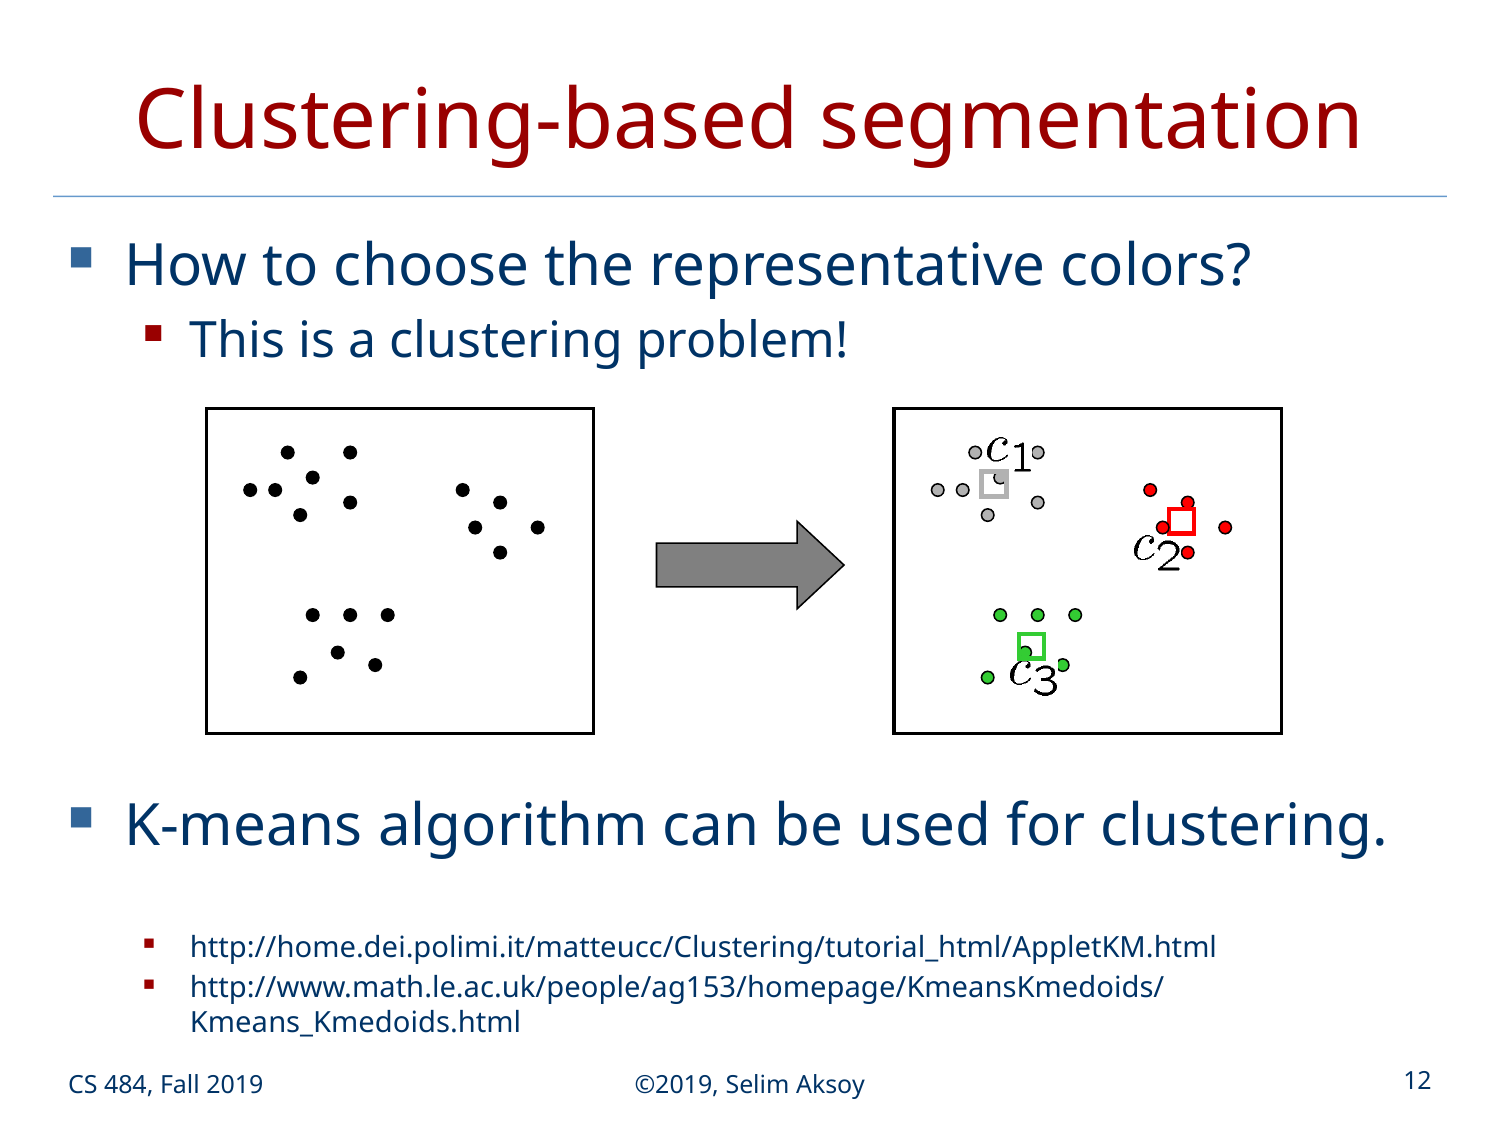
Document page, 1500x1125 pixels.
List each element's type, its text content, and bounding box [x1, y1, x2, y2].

text_box [243, 483, 257, 497]
picture [1007, 658, 1058, 698]
text_box [1035, 446, 1044, 459]
text_box [306, 471, 319, 484]
text_box [981, 508, 994, 522]
text_box [1031, 496, 1044, 509]
text_box [343, 446, 357, 459]
text_box [1143, 483, 1157, 497]
text_box [956, 483, 969, 497]
text_box [1186, 546, 1194, 559]
slide_number CS 484, Fall 2019 [52, 1052, 366, 1107]
text_box [381, 608, 394, 622]
text_box [1059, 658, 1069, 672]
text_box [343, 496, 357, 509]
text_box [281, 446, 294, 459]
text_box [468, 521, 482, 534]
text_box [293, 671, 307, 684]
text_box [1068, 608, 1082, 622]
footer ©2019, Selim Aksoy [511, 1052, 988, 1107]
text_box [293, 508, 307, 522]
text_box [493, 496, 507, 509]
text_box [1031, 608, 1044, 622]
text_box [1218, 521, 1232, 534]
text_box [268, 483, 282, 497]
picture [1131, 533, 1182, 571]
text_box [993, 608, 1007, 622]
text_box [893, 408, 1282, 734]
text_box [306, 608, 319, 622]
text_box [1168, 508, 1194, 534]
text_box [343, 608, 357, 622]
title Clustering-based segmentation [53, 31, 1447, 173]
text_box [981, 476, 1007, 497]
text_box [531, 521, 544, 534]
text_box [968, 446, 979, 459]
text_box [931, 483, 944, 497]
slide_number 12 [1134, 1052, 1448, 1107]
text_box [656, 521, 845, 609]
text_box [368, 658, 382, 672]
text_box [1181, 496, 1194, 508]
text_box [456, 483, 469, 497]
list How to choose the representative colors? This is a clustering problem! K-means algorithm can be used for clustering. http://home.dei.polimi.it/matteucc/Clustering/tutorial_html/AppletKM.html http://www.math.le.ac.uk/people/ag153/homepage/KmeansKmedoids/Kmeans_Kmedoids.html [53, 220, 1447, 1035]
text_box [1156, 521, 1169, 532]
text_box [206, 408, 594, 734]
text_box [493, 546, 507, 559]
picture [984, 434, 1032, 472]
text_box [331, 646, 344, 659]
text_box [1018, 633, 1044, 657]
text_box [981, 671, 994, 684]
